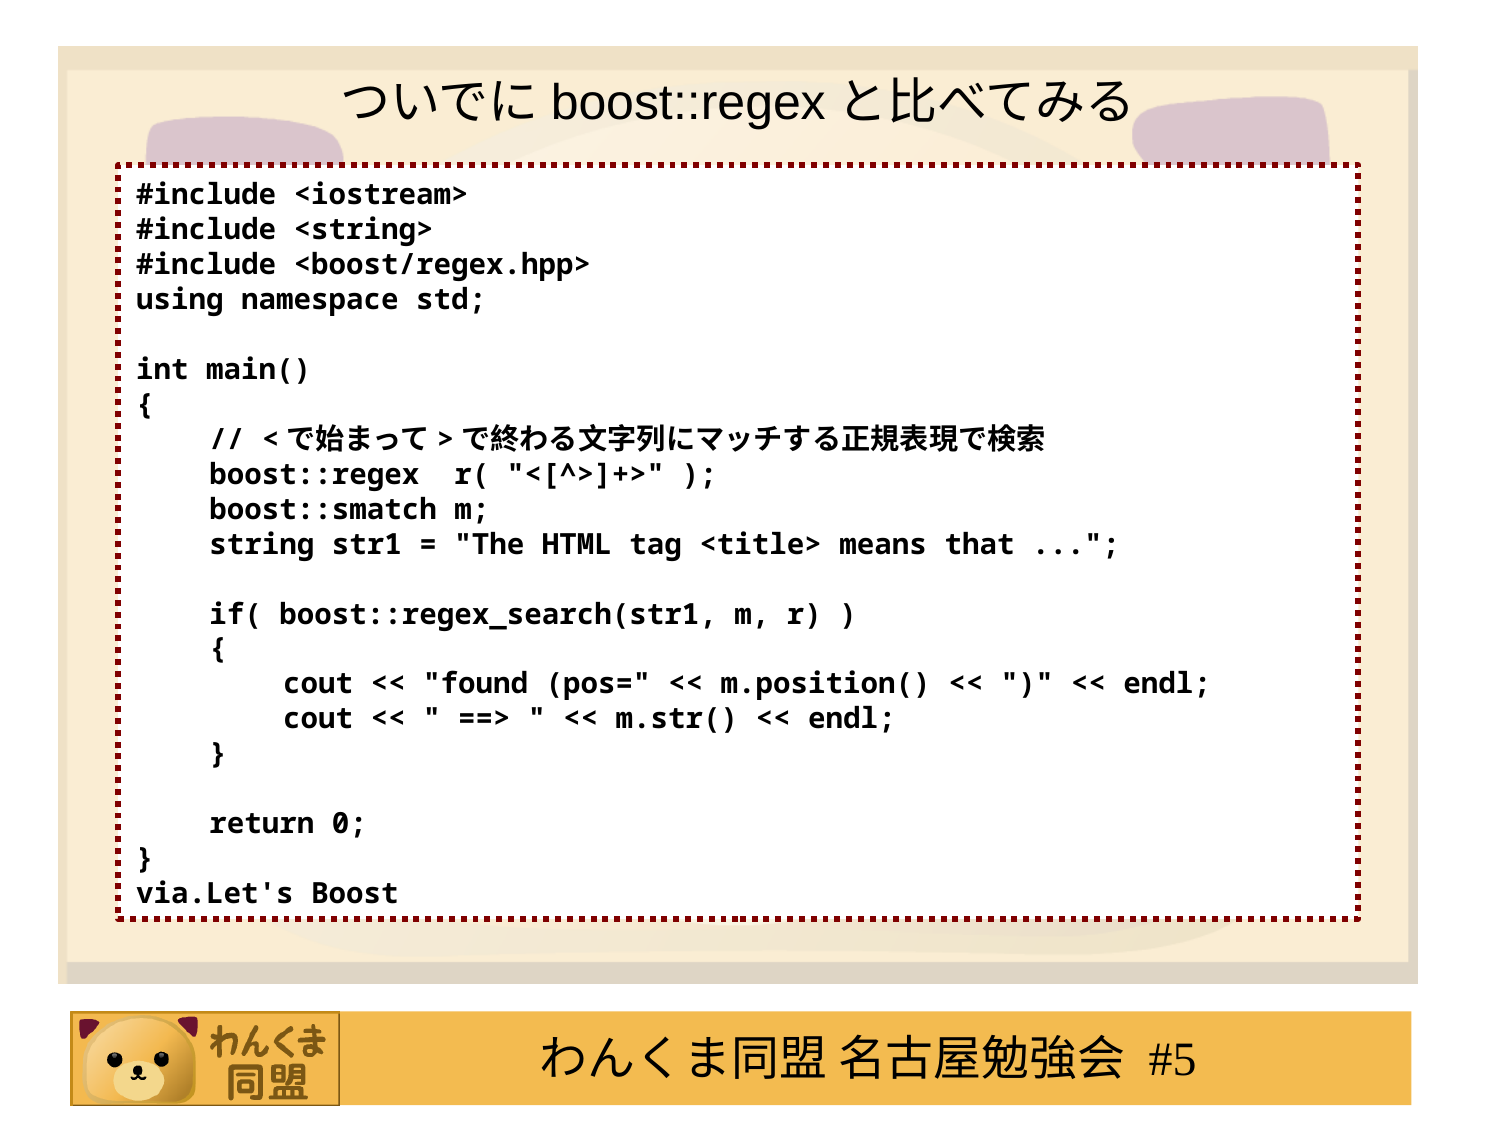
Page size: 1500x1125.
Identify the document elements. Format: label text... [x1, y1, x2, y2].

picture [58, 154, 1418, 984]
picture [58, 46, 1418, 52]
title ついでにboost::regexと比べてみる [58, 52, 1418, 154]
text_box #include <iostream> #include <string> #include <boost/regex.hpp> using namespace std; int main() { // <で始まって>で終わる文字列にマッチする正規表現で検索 boost::regex r( "<[^>]+>" ); boost::smatch m; string str1 = "The HTML tag <title> means that ..."; if( boost::regex_search(str1, m, r) ) { cout << "found (pos=" << m.position() << ")" << endl; cout << " ==> " << m.str() << endl; } return 0; } via.Let's Boost [118, 165, 1359, 919]
picture [70, 1011, 340, 1106]
